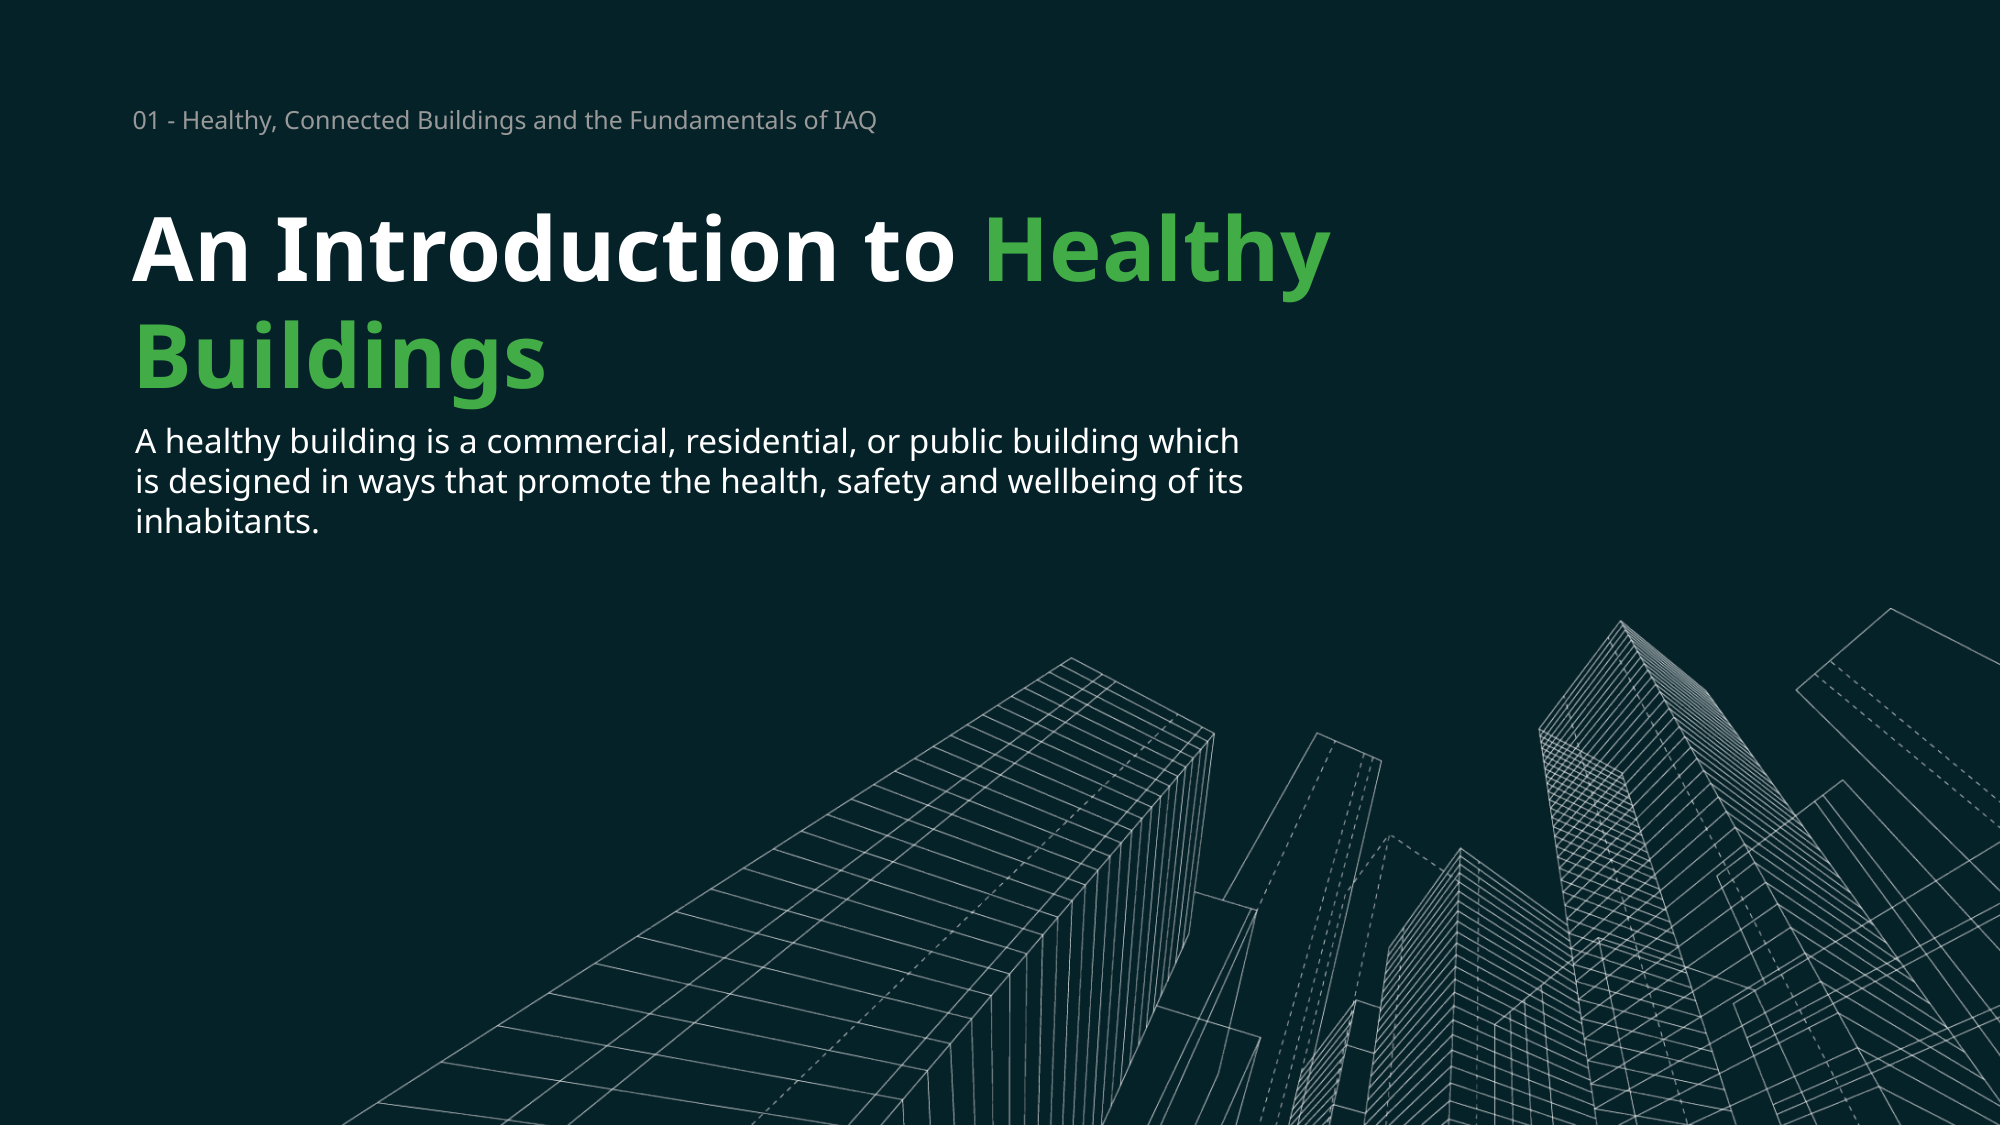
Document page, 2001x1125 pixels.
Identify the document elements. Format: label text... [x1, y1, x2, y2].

list A healthy building is a commercial, residential, or public building which is designed in ways that promote the health, safety and wellbeing of its inhabitants. [114, 400, 1289, 632]
text_box 01 - Healthy, Connected Buildings and the Fundamentals of IAQ [126, 98, 1027, 157]
title An Introduction to Healthy Buildings [112, 172, 1765, 344]
picture [310, 608, 2000, 1125]
